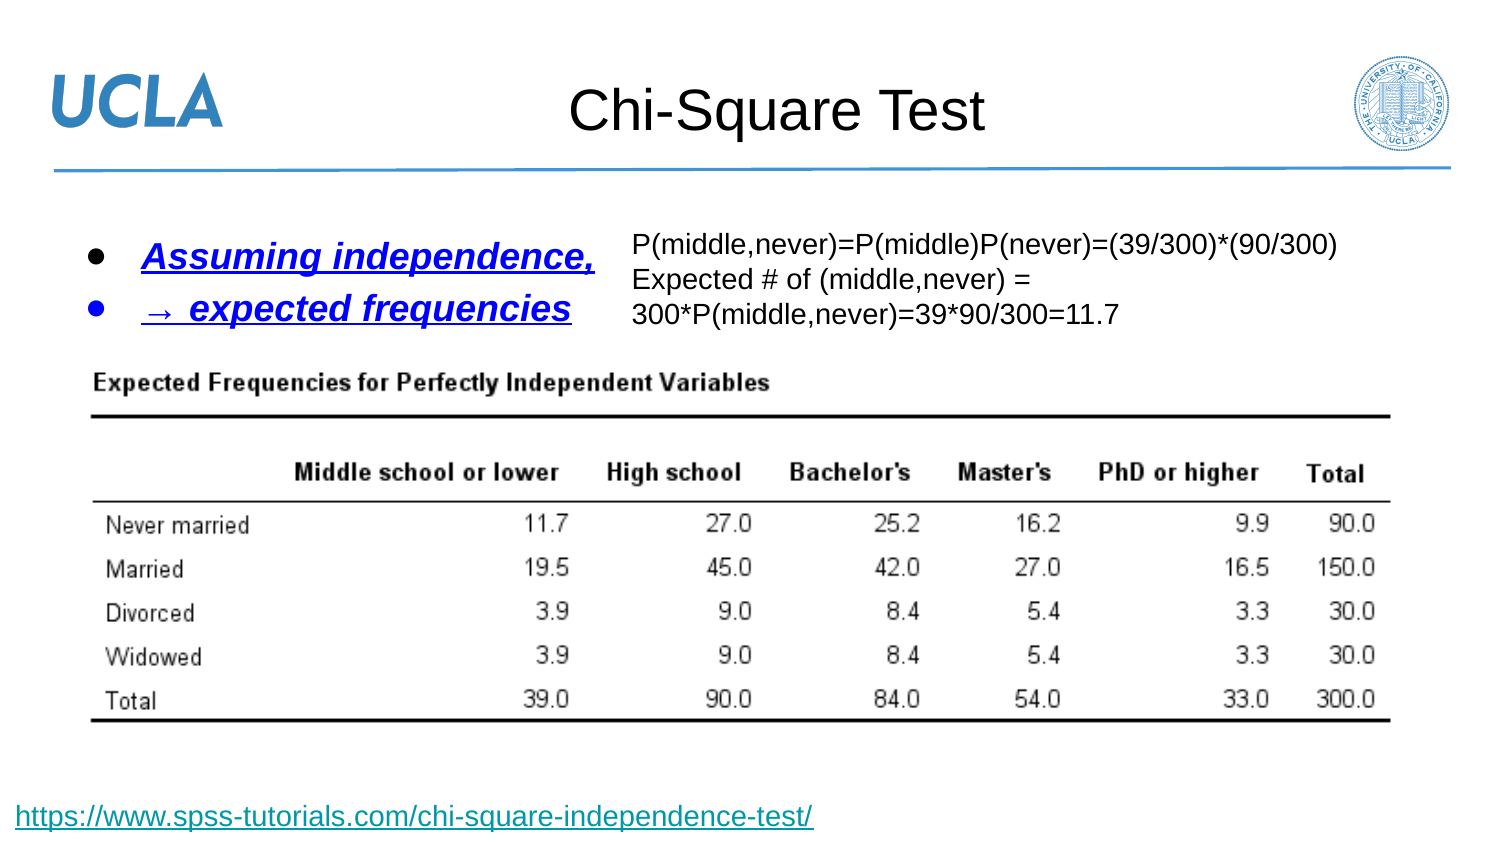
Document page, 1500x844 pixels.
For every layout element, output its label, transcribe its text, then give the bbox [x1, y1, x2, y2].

picture [50, 70, 224, 129]
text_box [53, 167, 1452, 171]
list Assuming independence, → expected frequencies [51, 210, 1433, 802]
text_box https://www.spss-tutorials.com/chi-square-independence-test/ [0, 786, 1500, 844]
picture [84, 351, 1400, 741]
title Chi-Square Test [228, 56, 1327, 151]
picture [1354, 56, 1450, 152]
text_box P(middle,never)=P(middle)P(never)=(39/300)*(90/300) Expected # of (middle,never) = 300*P(middle,never)=39*90/300=11.7 [616, 210, 1500, 330]
